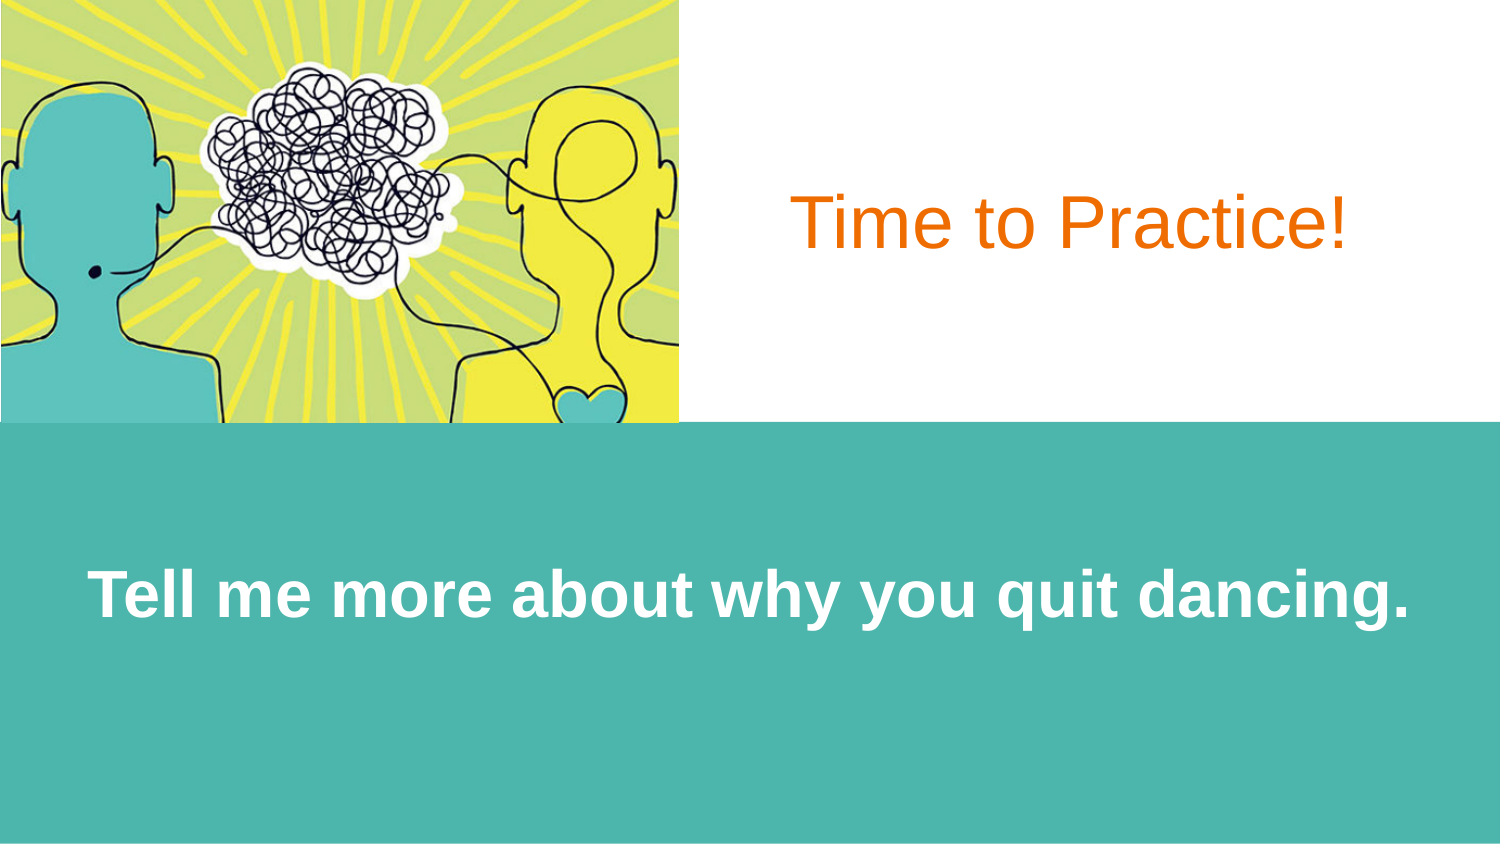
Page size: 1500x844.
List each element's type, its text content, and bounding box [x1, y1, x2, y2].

title Time to Practice! [764, 140, 1396, 296]
text_box Tell me more about why you quit dancing. [73, 543, 1469, 638]
picture [0, 0, 679, 423]
